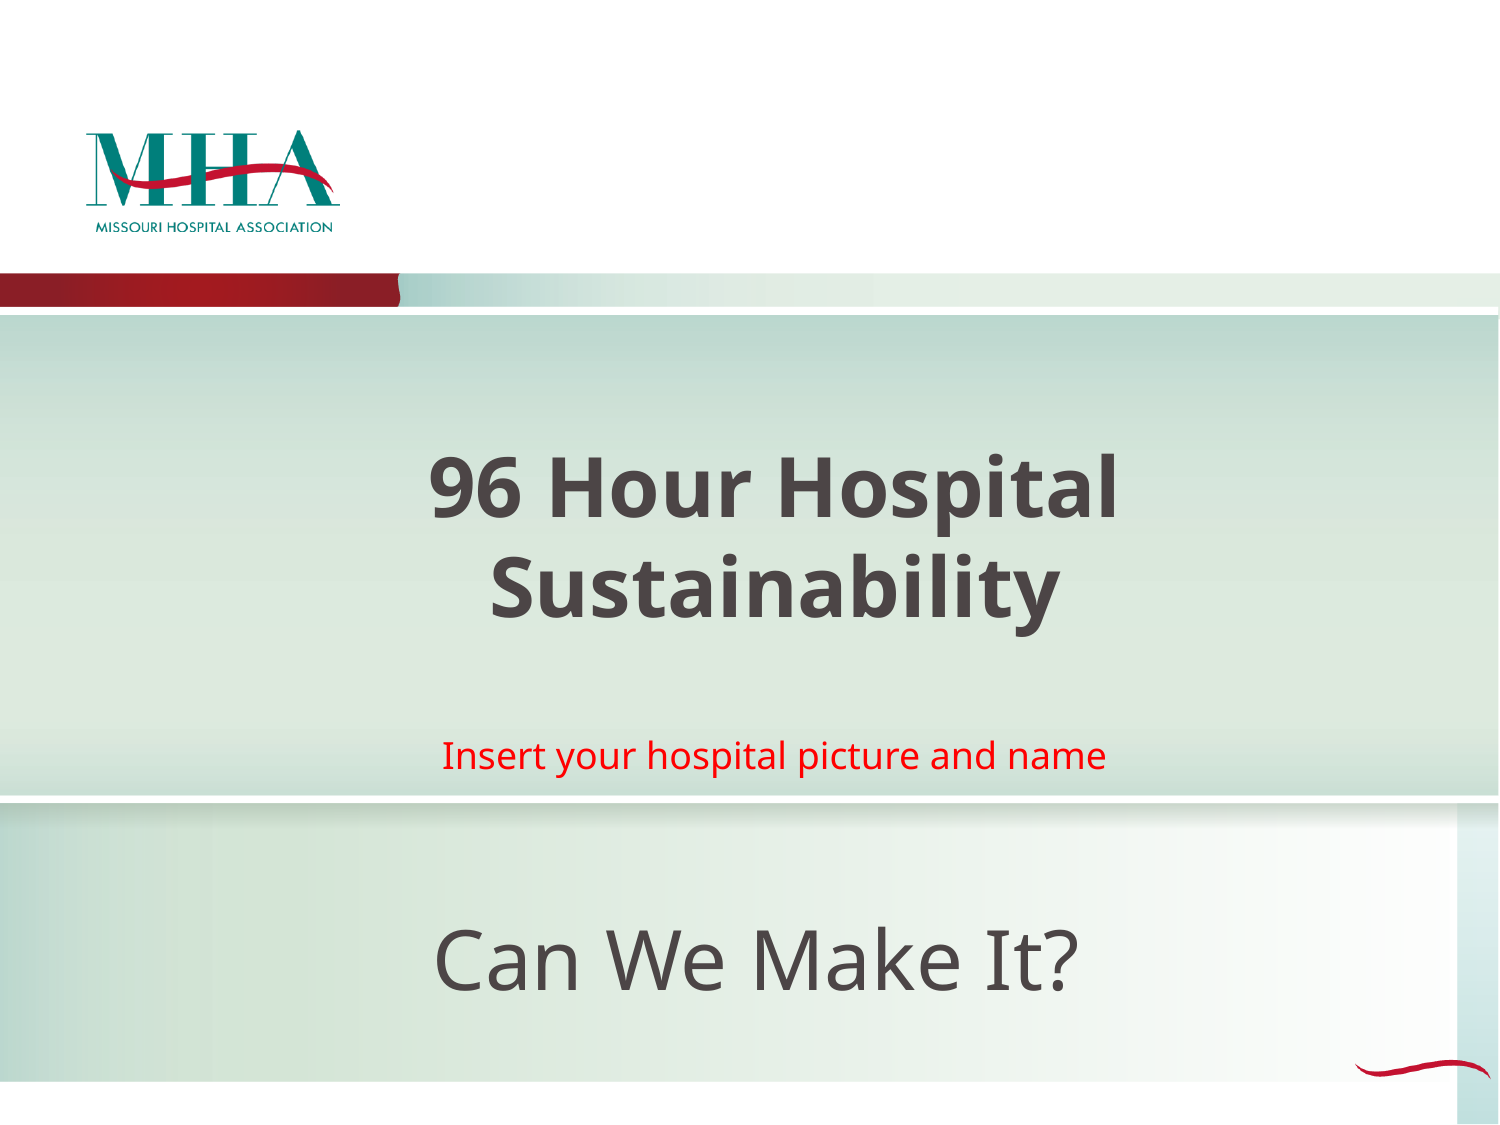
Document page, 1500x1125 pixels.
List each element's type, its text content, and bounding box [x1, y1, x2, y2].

subtitle Can We Make It? [112, 900, 1400, 1050]
title 96 Hour Hospital Sustainability [137, 399, 1413, 642]
picture [0, 0, 1500, 1125]
text_box Insert your hospital picture and name [162, 724, 1388, 785]
